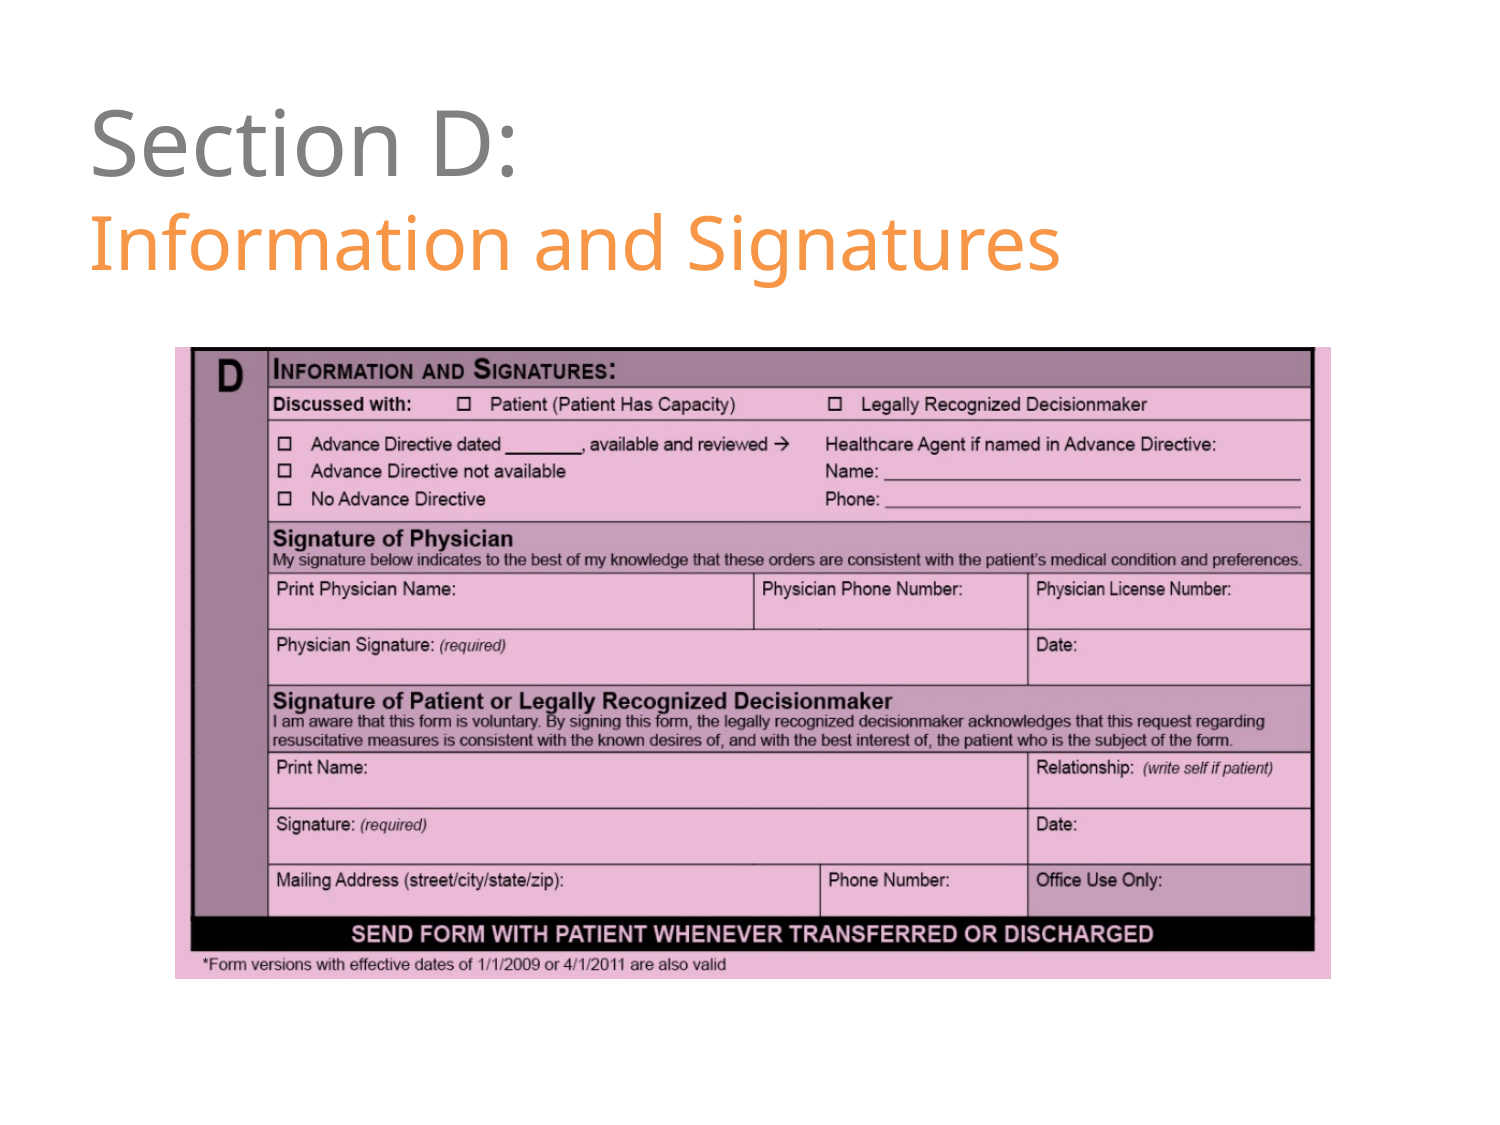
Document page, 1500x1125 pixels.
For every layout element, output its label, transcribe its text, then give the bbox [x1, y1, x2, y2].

title Section D: Information and Signatures [75, 77, 1425, 233]
picture [173, 345, 1332, 980]
